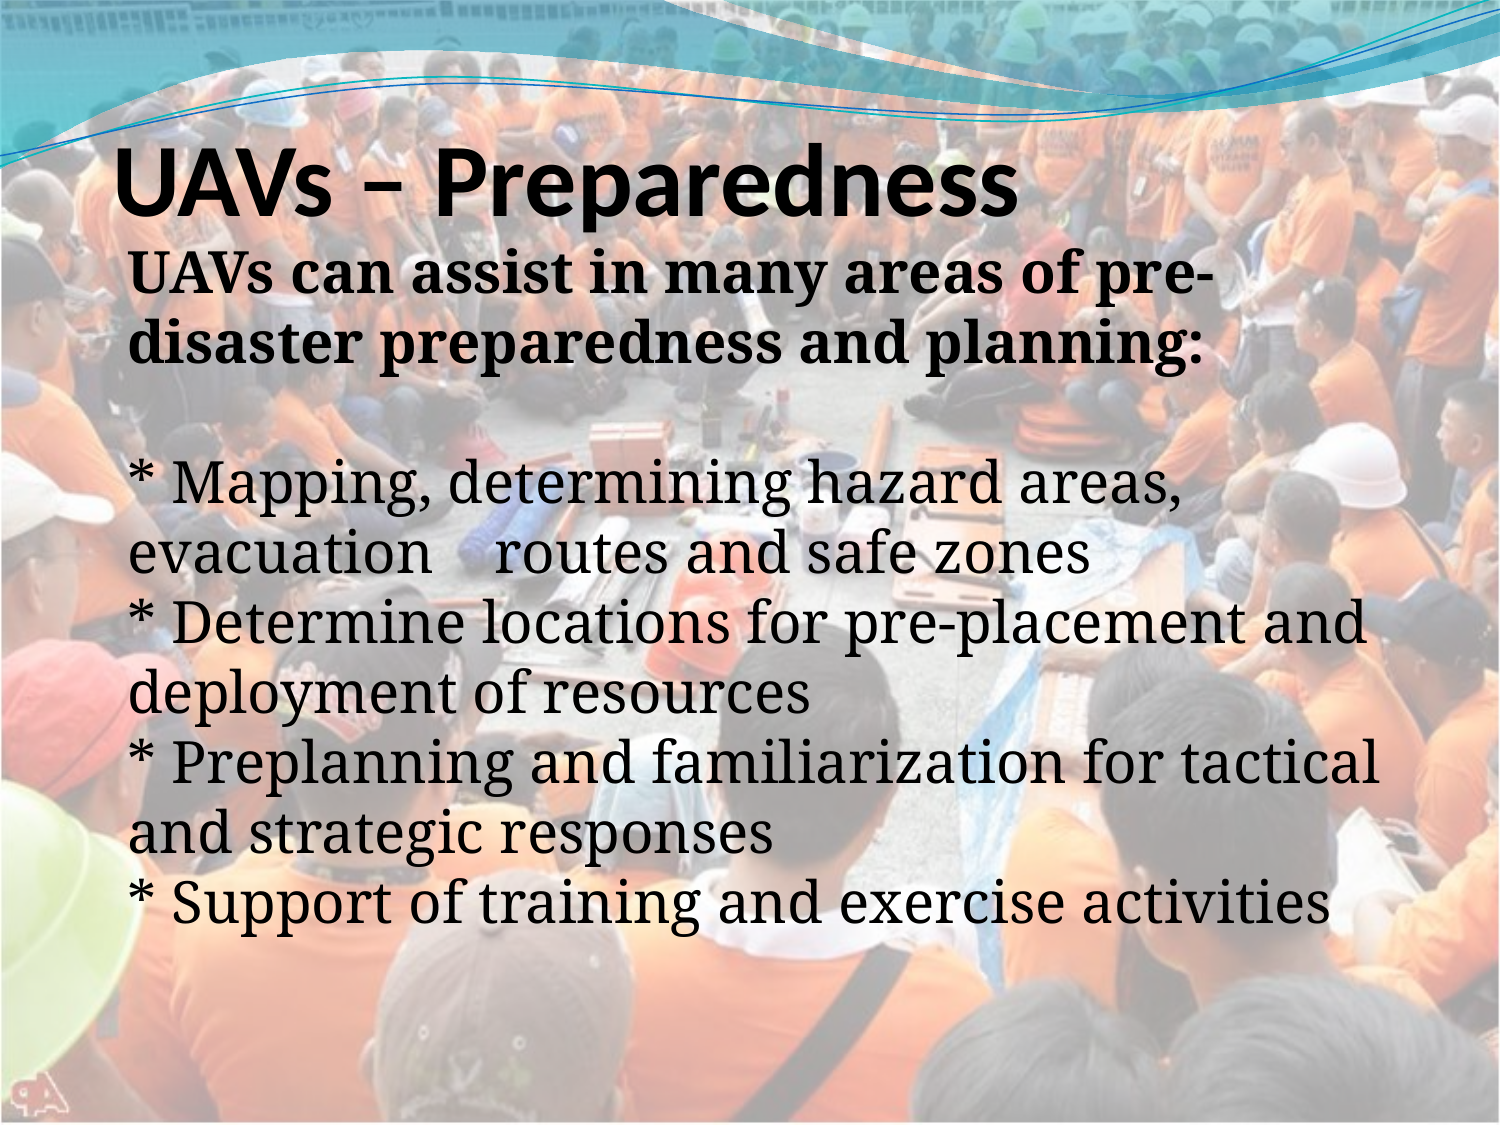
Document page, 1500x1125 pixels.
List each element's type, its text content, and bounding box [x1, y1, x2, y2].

title UAVs – Preparedness [112, 99, 1100, 227]
text_box UAVs can assist in many areas of pre-disaster preparedness and planning: * Mapping, determining hazard areas, evacuation routes and safe zones * Determine locations for pre-placement and deployment of resources * Preplanning and familiarization for tactical and strategic responses * Support of training and exercise activities [112, 227, 1413, 943]
